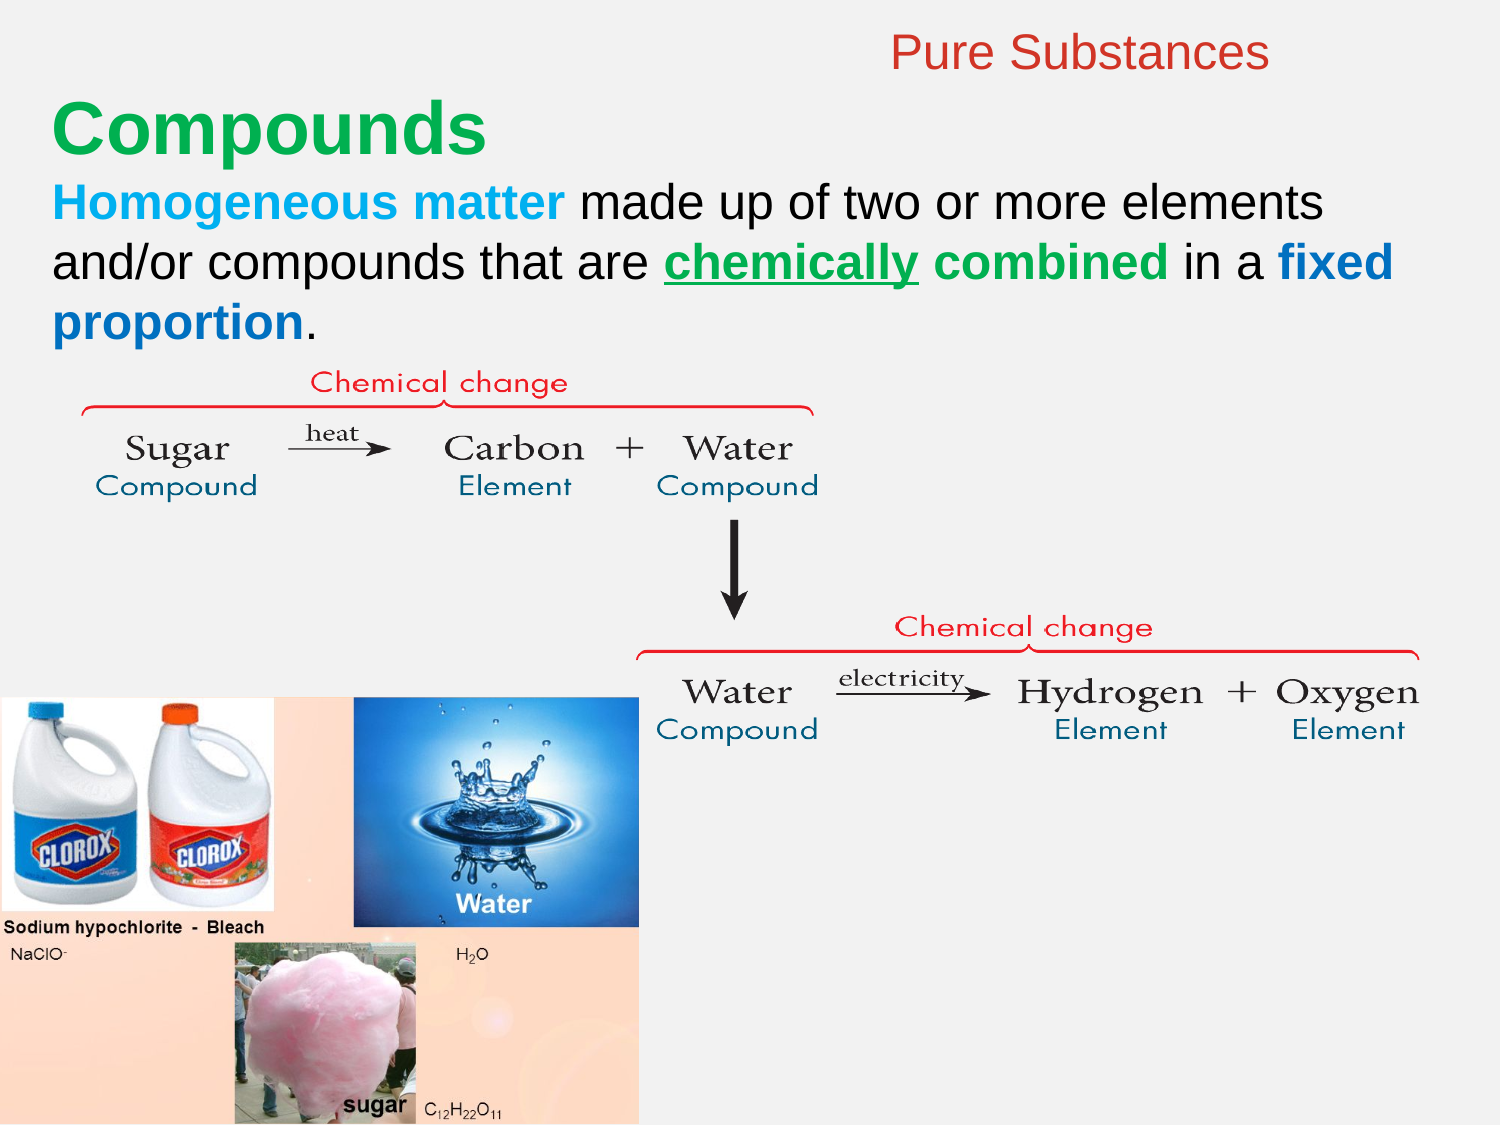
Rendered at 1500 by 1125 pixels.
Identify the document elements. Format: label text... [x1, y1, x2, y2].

text_box Compounds Homogeneous matter made up of two or more elements and/or compounds that are chemically combined in a fixed proportion. [36, 72, 1464, 485]
text_box Pure Substances [875, 12, 1500, 113]
picture [0, 360, 1439, 1124]
